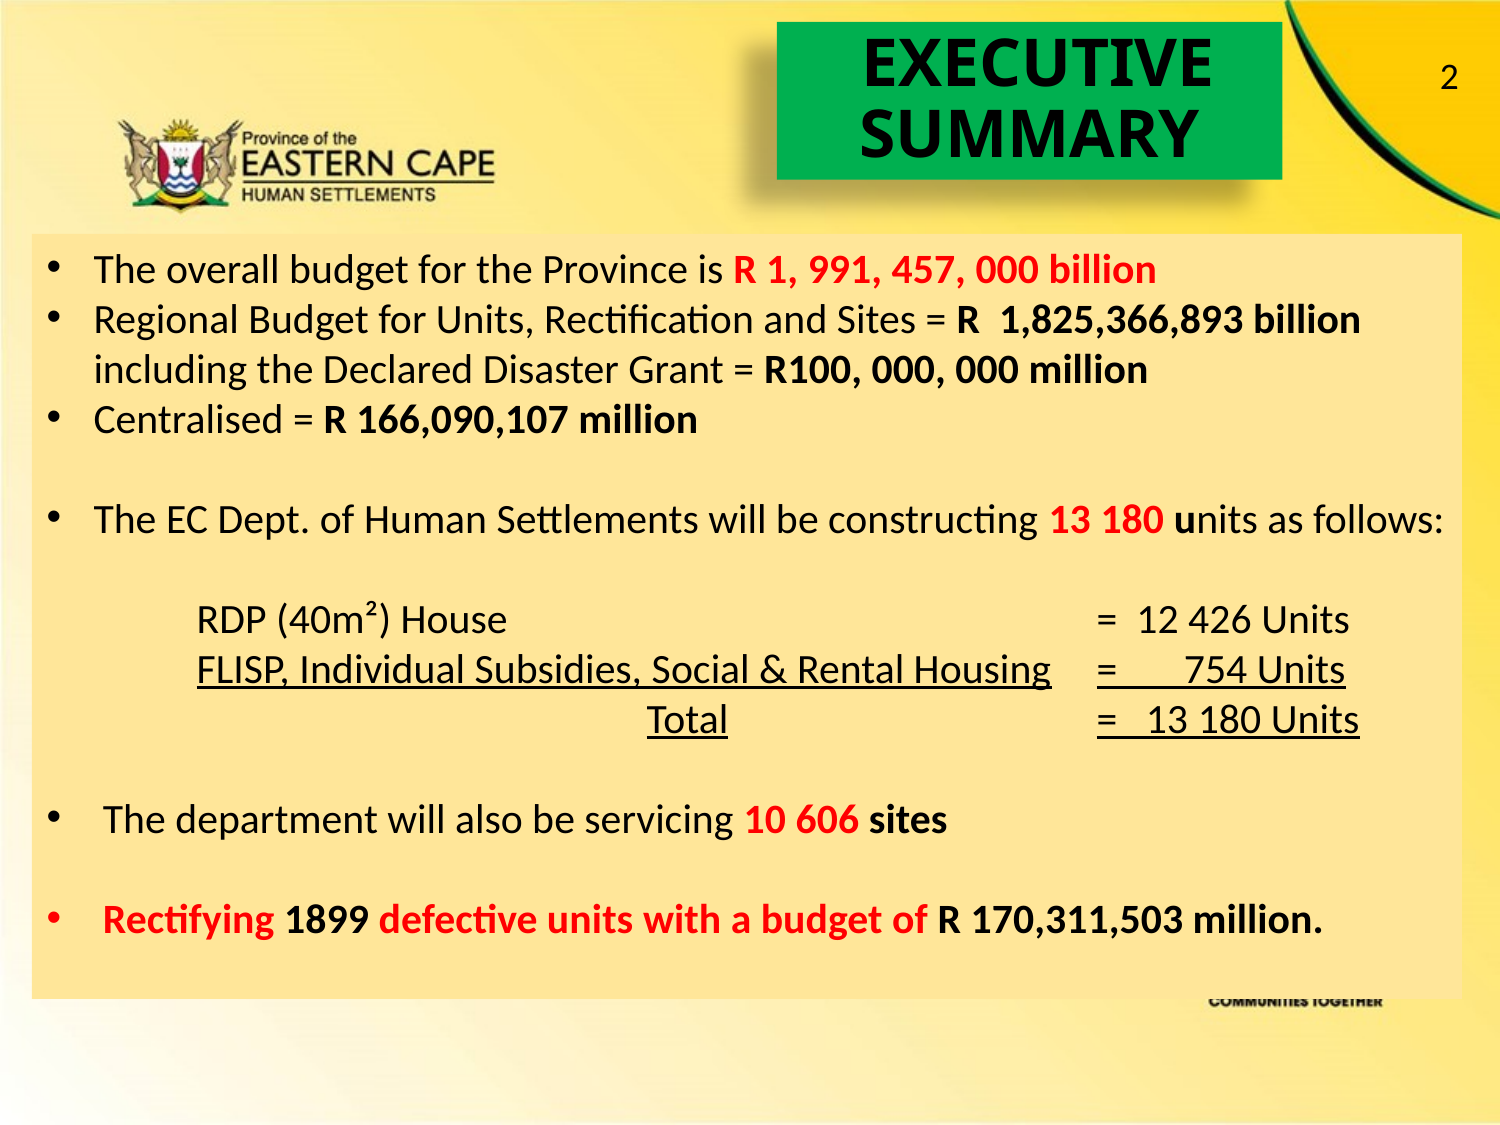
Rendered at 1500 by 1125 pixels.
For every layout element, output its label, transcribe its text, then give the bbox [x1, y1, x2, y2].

title EXECUTIVE SUMMARY [776, 21, 1283, 180]
picture [0, 0, 1500, 1125]
text_box 2 [1424, 45, 1480, 105]
text_box The overall budget for the Province is R 1, 991, 457, 000 billion Regional Budget for Units, Rectification and Sites = R 1,825,366,893 billion including the Declared Disaster Grant = R100, 000, 000 million Centralised = R 166,090,107 million The EC Dept. of Human Settlements will be constructing 13 180 units as follows: RDP (40m²) House = 12 426 Units FLISP, Individual Subsidies, Social & Rental Housing = 754 Units Total = 13 180 Units The department will also be servicing 10 606 sites Rectifying 1899 defective units with a budget of R 170,311,503 million. [31, 233, 1462, 999]
